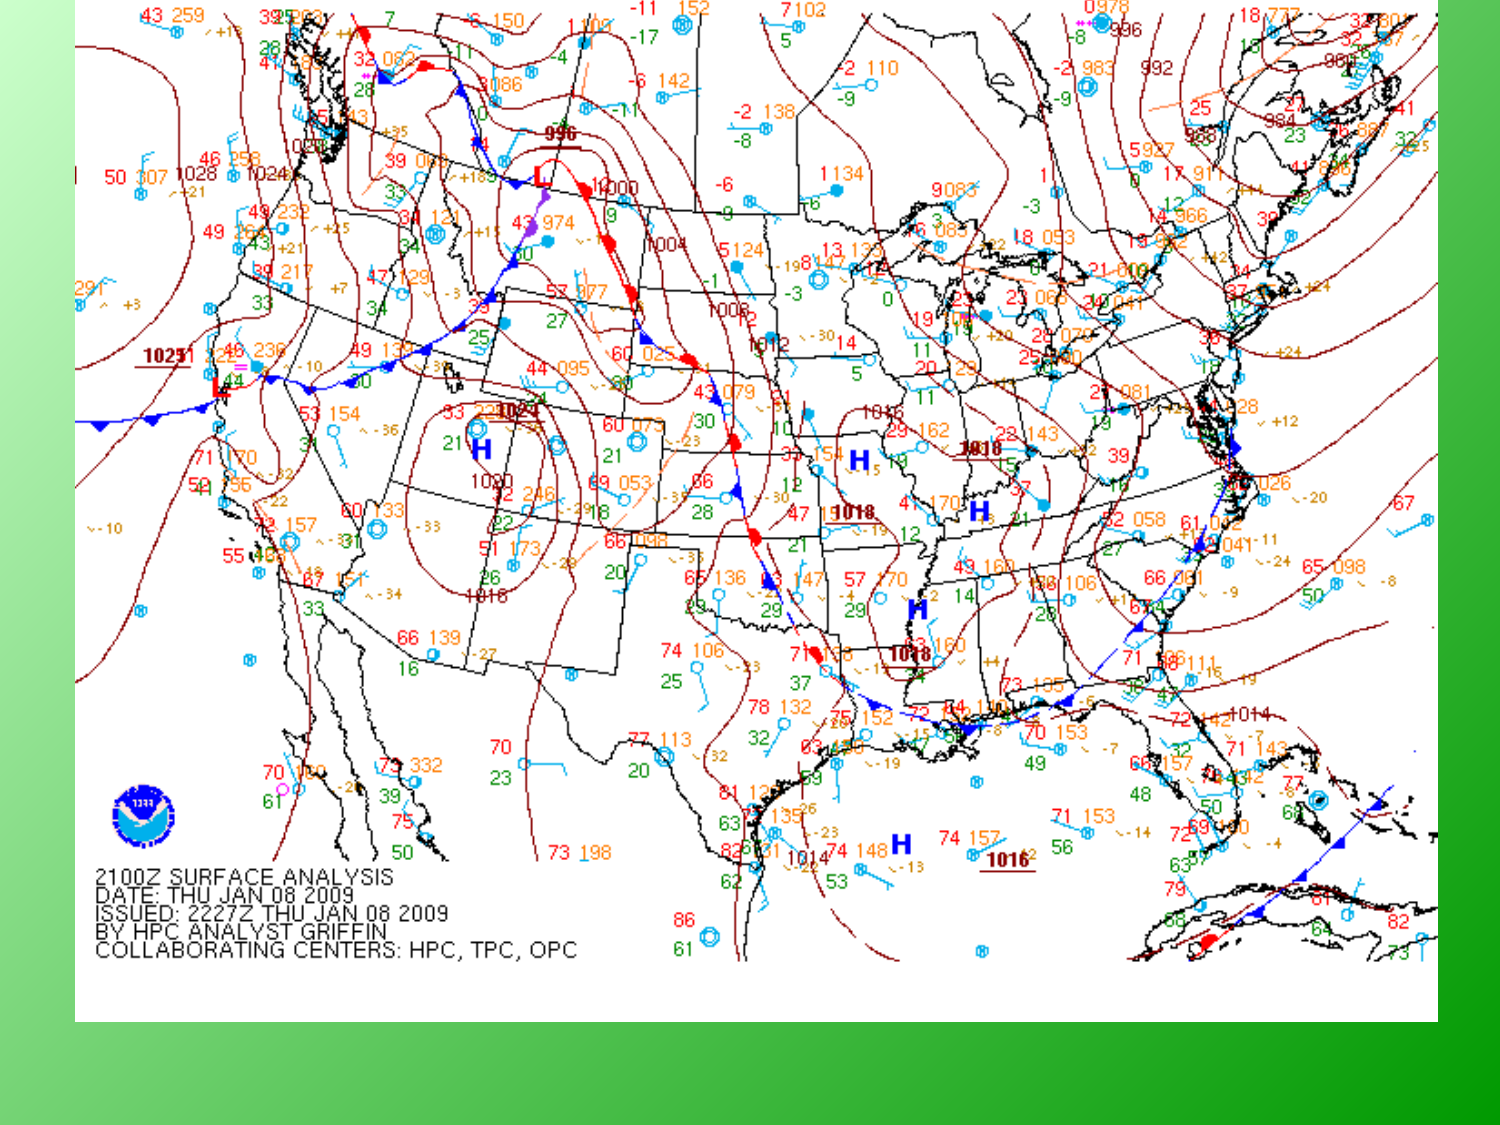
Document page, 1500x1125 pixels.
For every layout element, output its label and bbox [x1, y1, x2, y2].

picture [74, 0, 1438, 1022]
